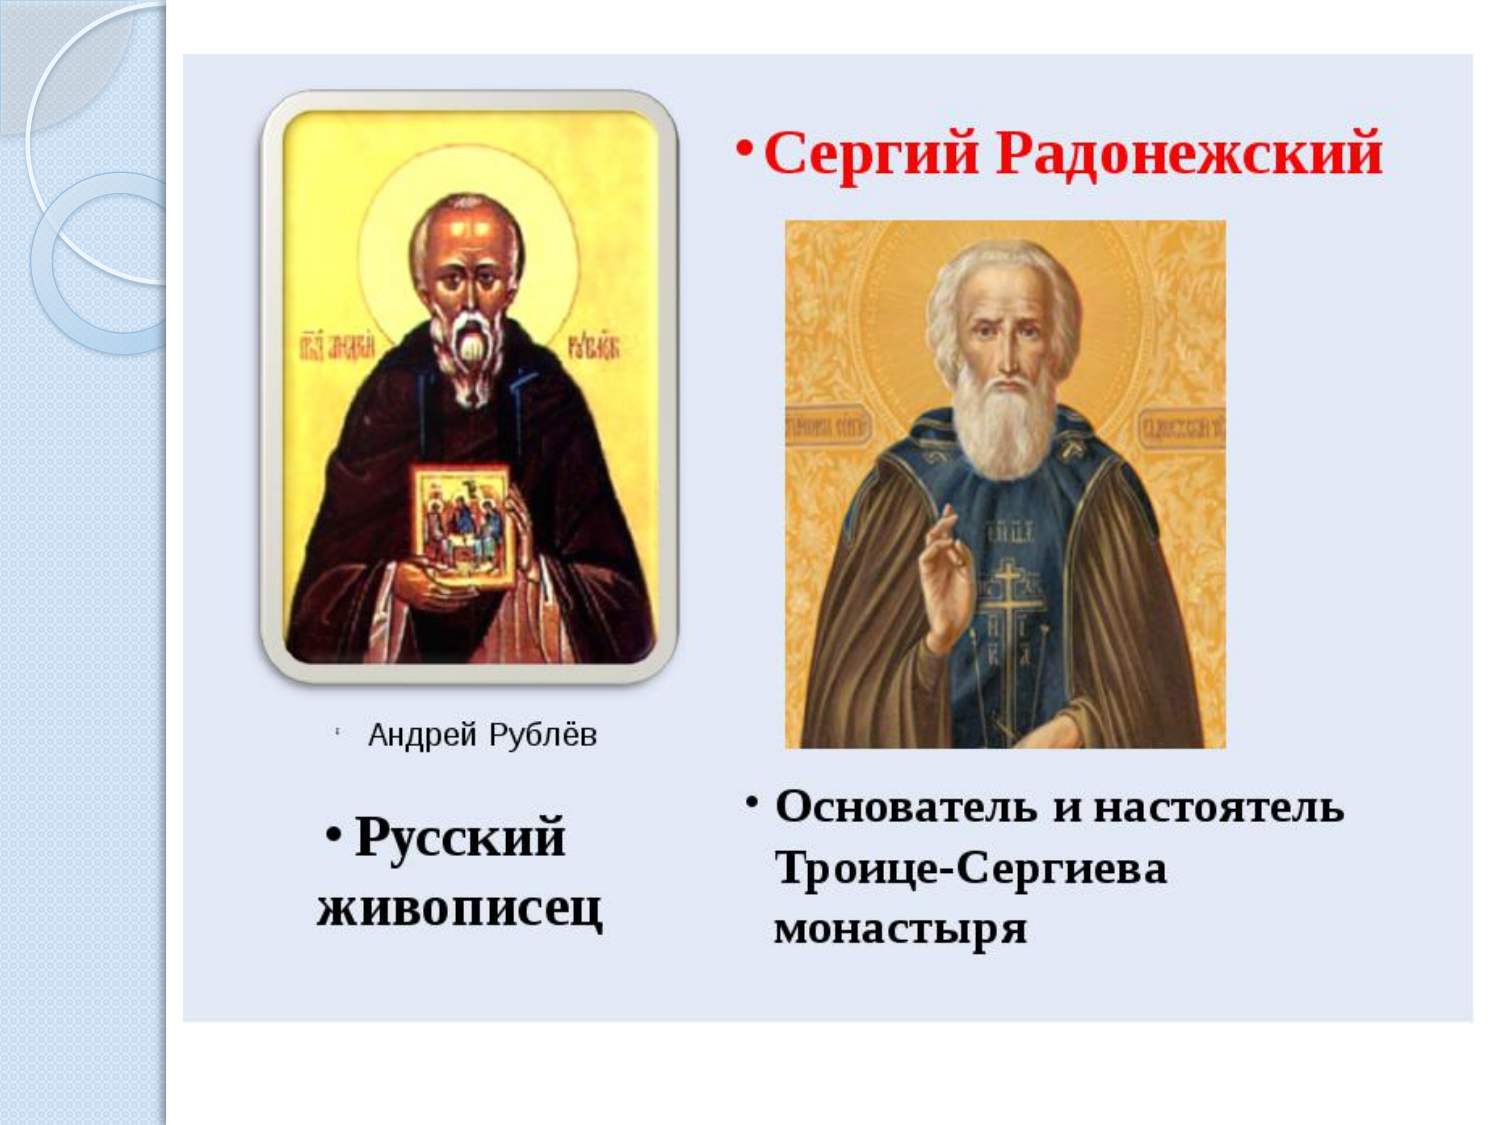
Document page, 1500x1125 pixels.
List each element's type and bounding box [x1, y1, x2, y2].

list [182, 54, 1475, 1024]
